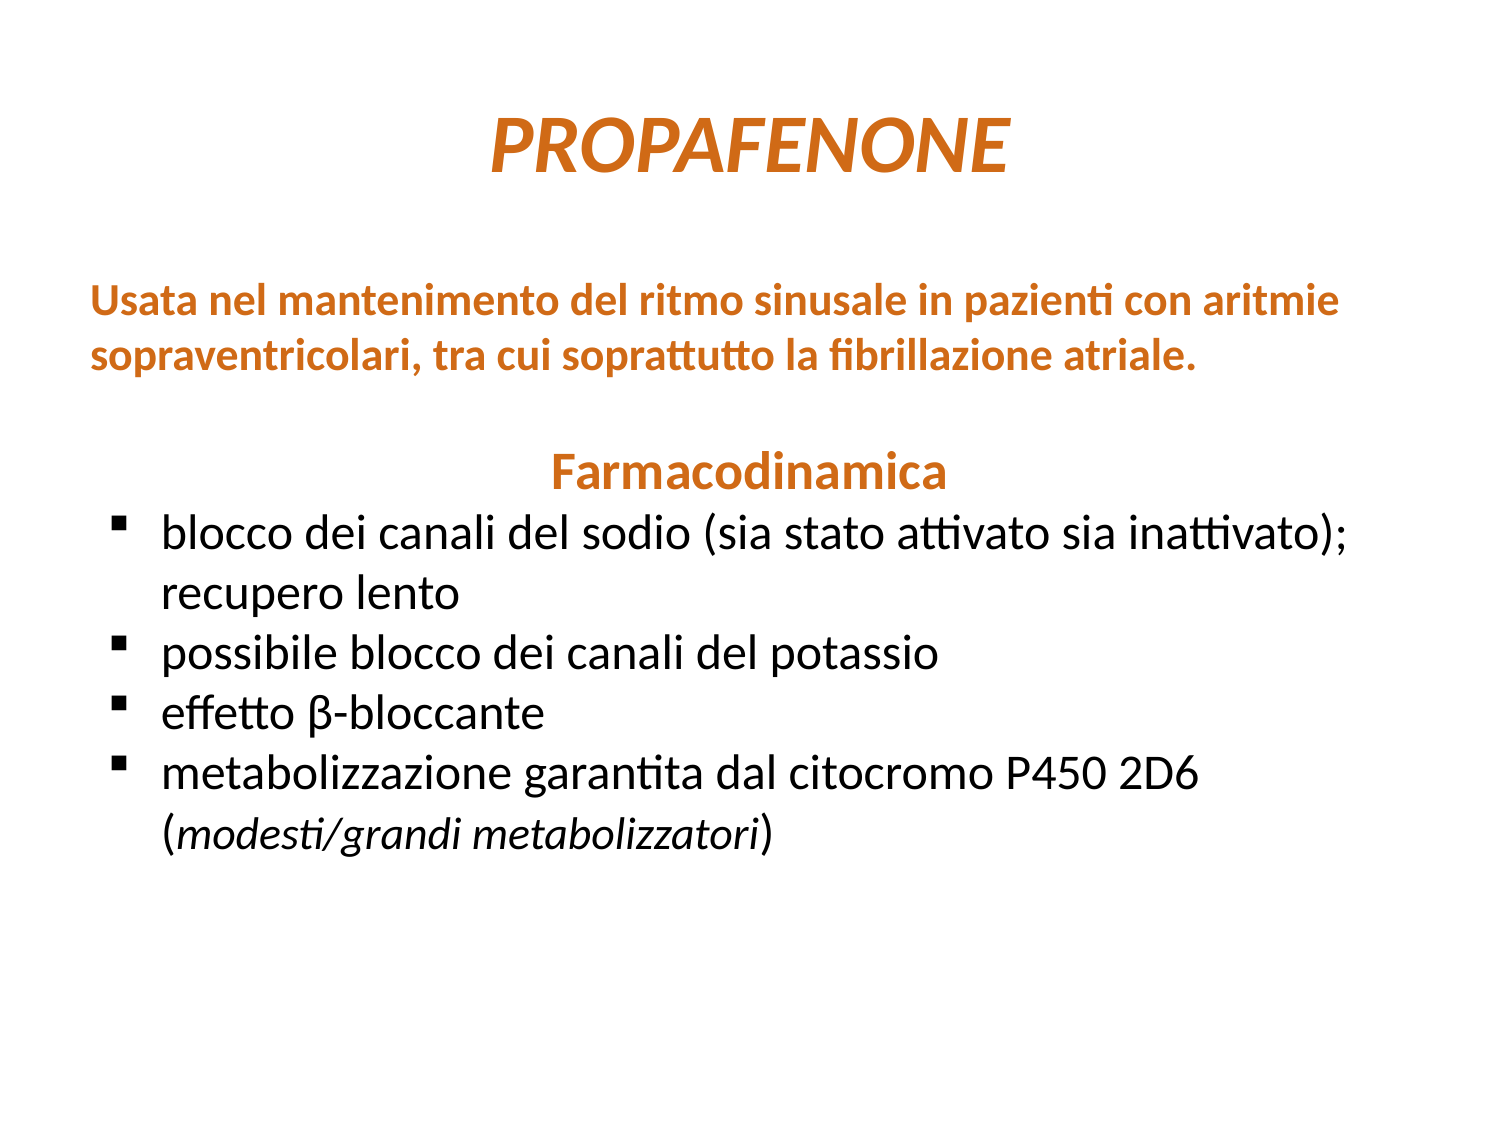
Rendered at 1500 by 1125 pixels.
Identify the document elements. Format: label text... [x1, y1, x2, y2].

list Usata nel mantenimento del ritmo sinusale in pazienti con aritmie sopraventricolari, tra cui soprattutto la fibrillazione atriale. Farmacodinamica blocco dei canali del sodio (sia stato attivato sia inattivato); recupero lento possibile blocco dei canali del potassio effetto β-bloccante metabolizzazione garantita dal citocromo P450 2D6 (modesti/grandi metabolizzatori) [75, 262, 1425, 1005]
title PROPAFENONE [75, 45, 1425, 233]
